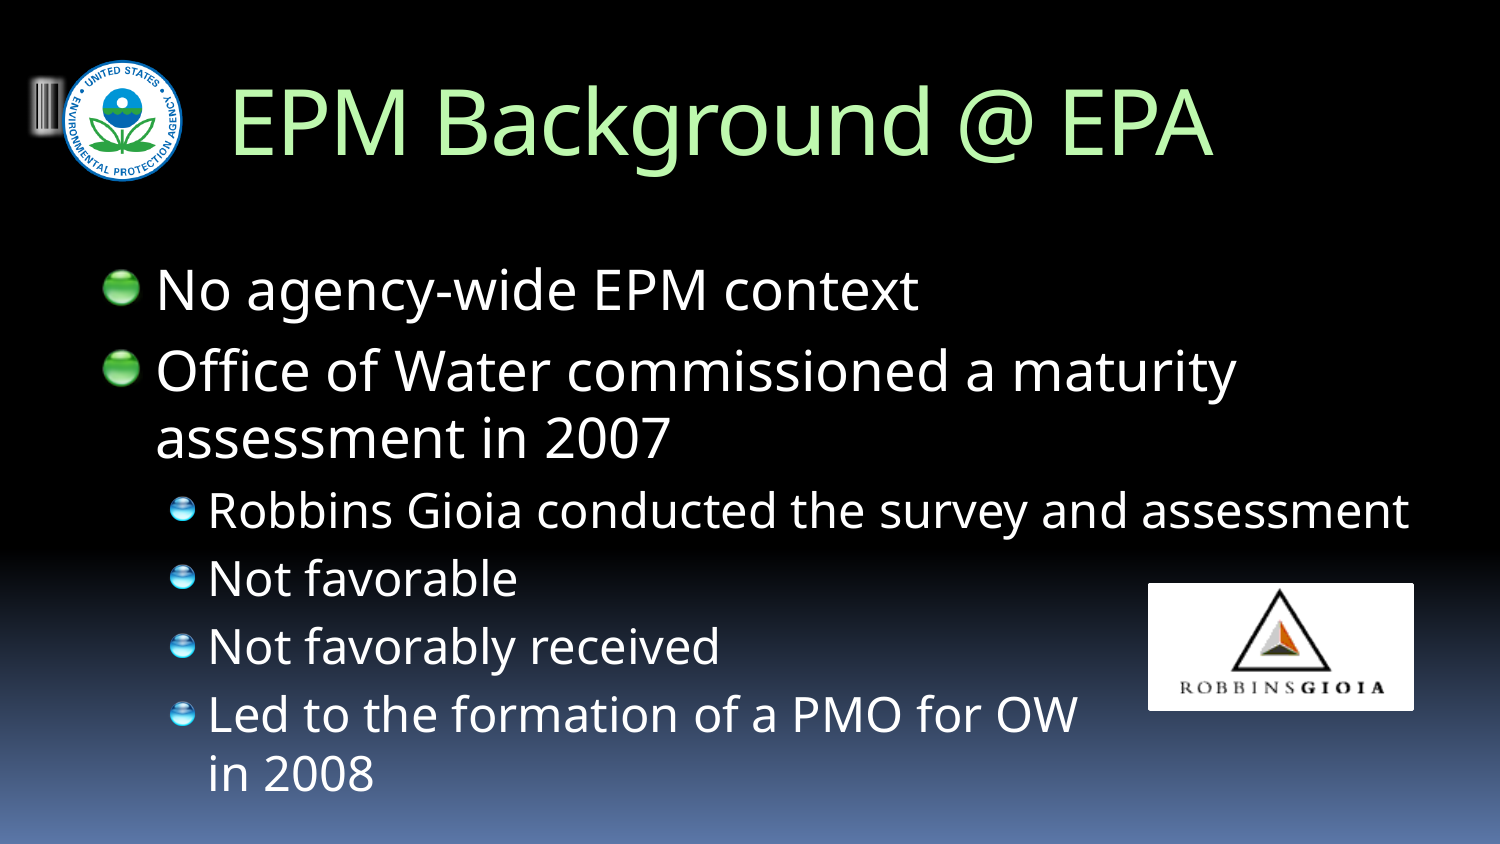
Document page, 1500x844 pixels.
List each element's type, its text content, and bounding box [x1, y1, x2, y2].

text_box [1149, 571, 1416, 710]
picture [162, 694, 201, 733]
picture [61, 59, 183, 182]
picture [100, 267, 143, 309]
list No agency-wide EPM context Office of Water commissioned a maturity assessment in 2007 Robbins Gioia conducted the survey and assessment Not favorable Not favorably received Led to the formation of a PMO for OW in 2008 [75, 246, 1463, 810]
title EPM Background @ EPA [212, 63, 1463, 176]
picture [162, 489, 201, 528]
picture [100, 347, 143, 390]
picture [162, 626, 201, 665]
picture [162, 557, 201, 596]
